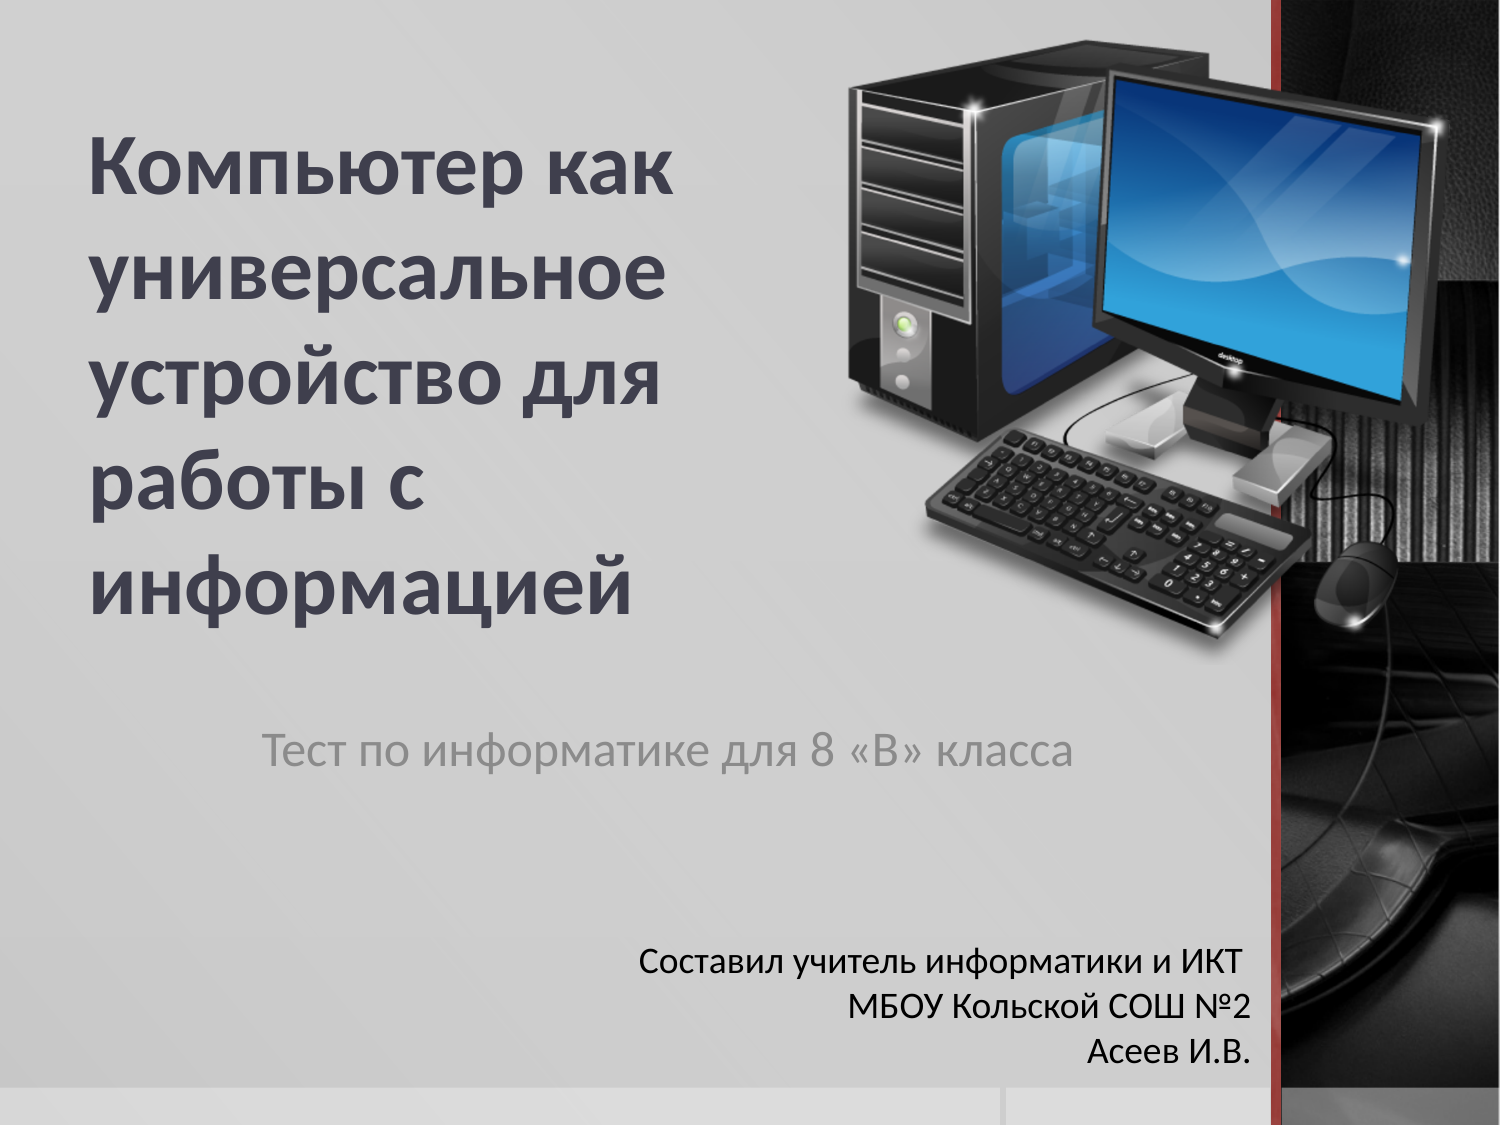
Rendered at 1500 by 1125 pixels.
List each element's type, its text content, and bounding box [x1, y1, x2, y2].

subtitle Тест по информатике для 8 «В» класса [112, 716, 1225, 808]
text_box Составил учитель информатики и ИКТ МБОУ Кольской СОШ №2 Асеев И.В. [623, 928, 1267, 1079]
title Компьютер как универсальное устройство для работы с информацией [88, 456, 821, 632]
picture [832, 0, 1500, 1087]
